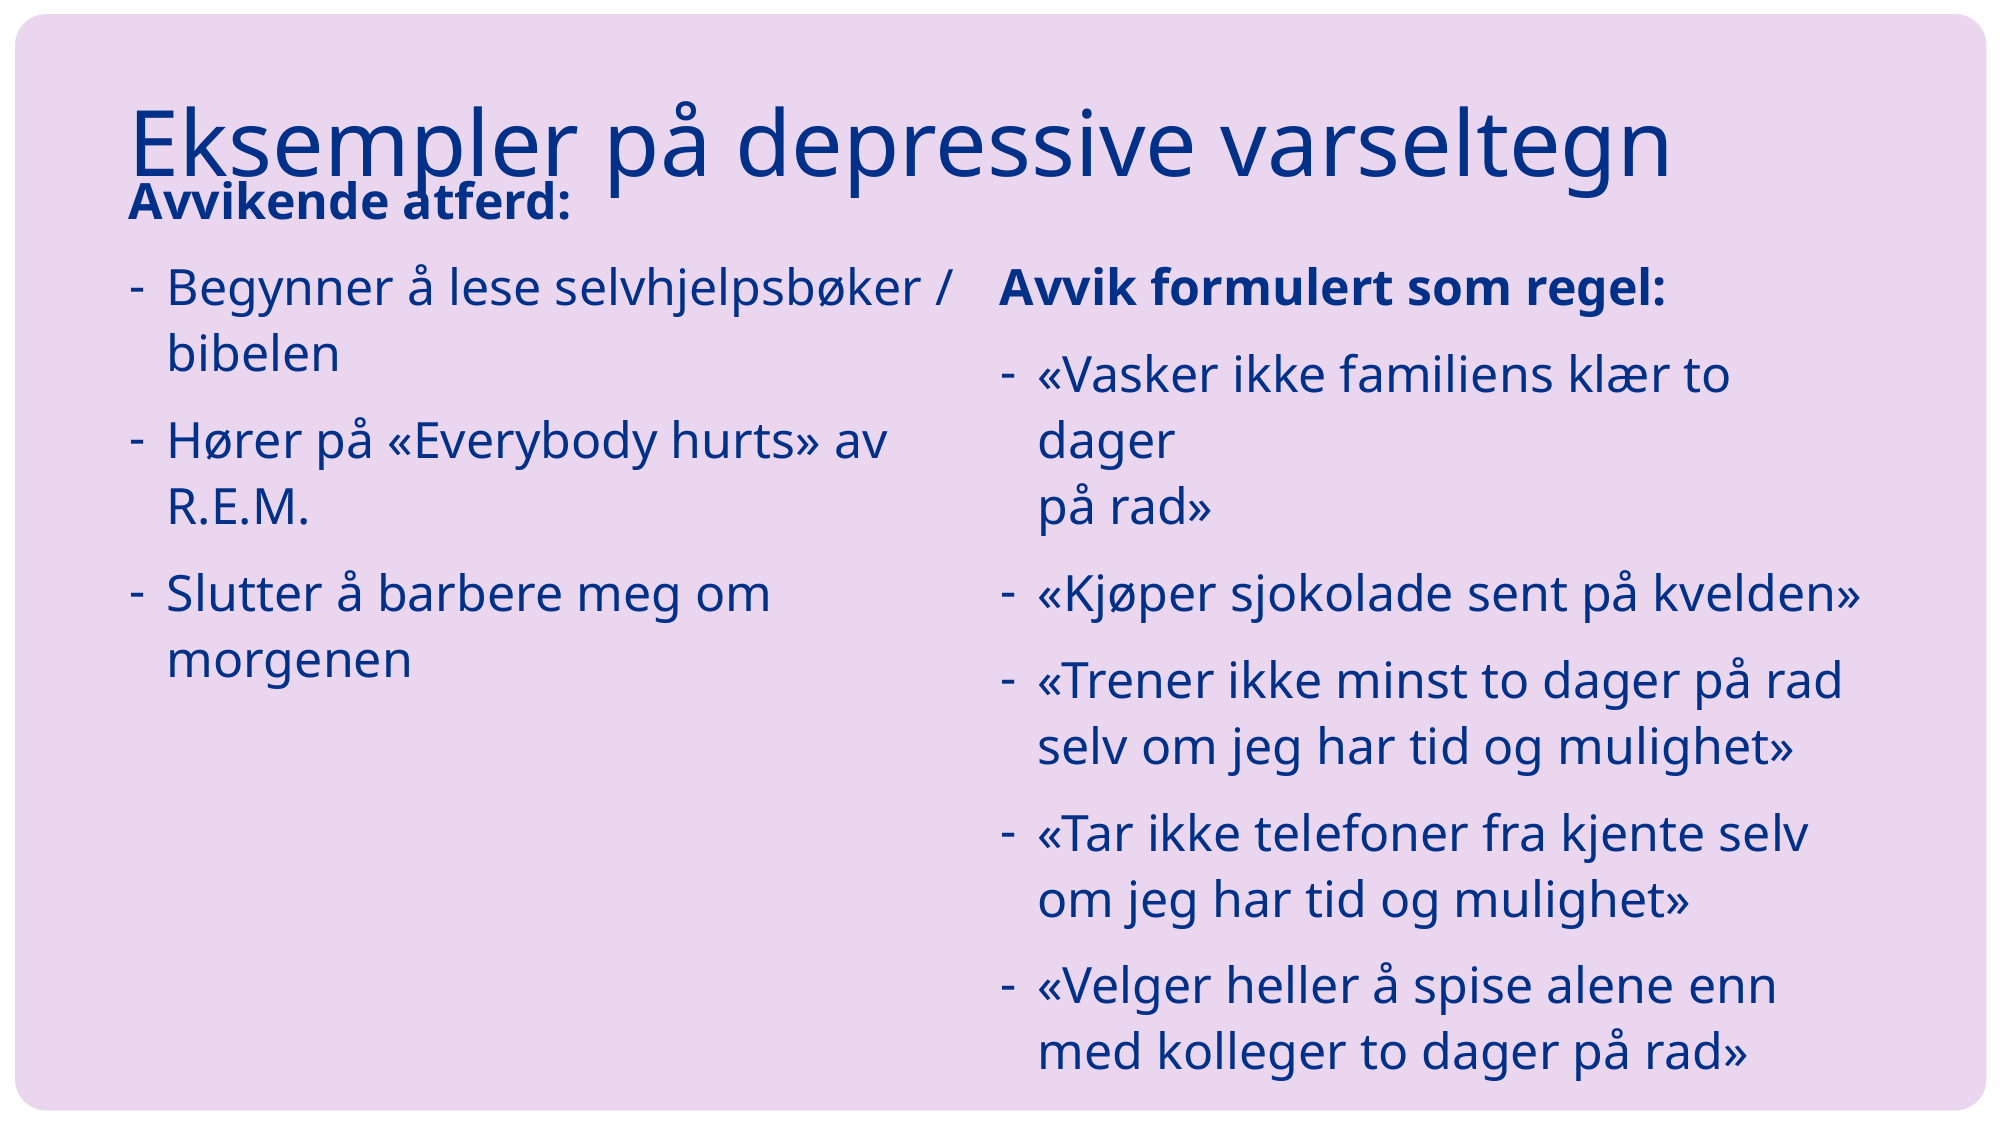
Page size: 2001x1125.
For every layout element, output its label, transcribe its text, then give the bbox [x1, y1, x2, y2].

list Avvikende atferd: Begynner å lese selvhjelpsbøker / bibelen Hører på «Everybody hurts» av R.E.M. Slutter å barbere meg om morgenen Avvik formulert som regel: «Vasker ikke familiens klær to dager på rad» «Kjøper sjokolade sent på kvelden» «Trener ikke minst to dager på rad selv om jeg har tid og mulighet» «Tar ikke telefoner fra kjente selv om jeg har tid og mulighet» «Velger heller å spise alene enn med kolleger to dager på rad» [114, 291, 1886, 1088]
title Eksempler på depressive varseltegn [114, 90, 1839, 206]
picture [0, 0, 2001, 1125]
